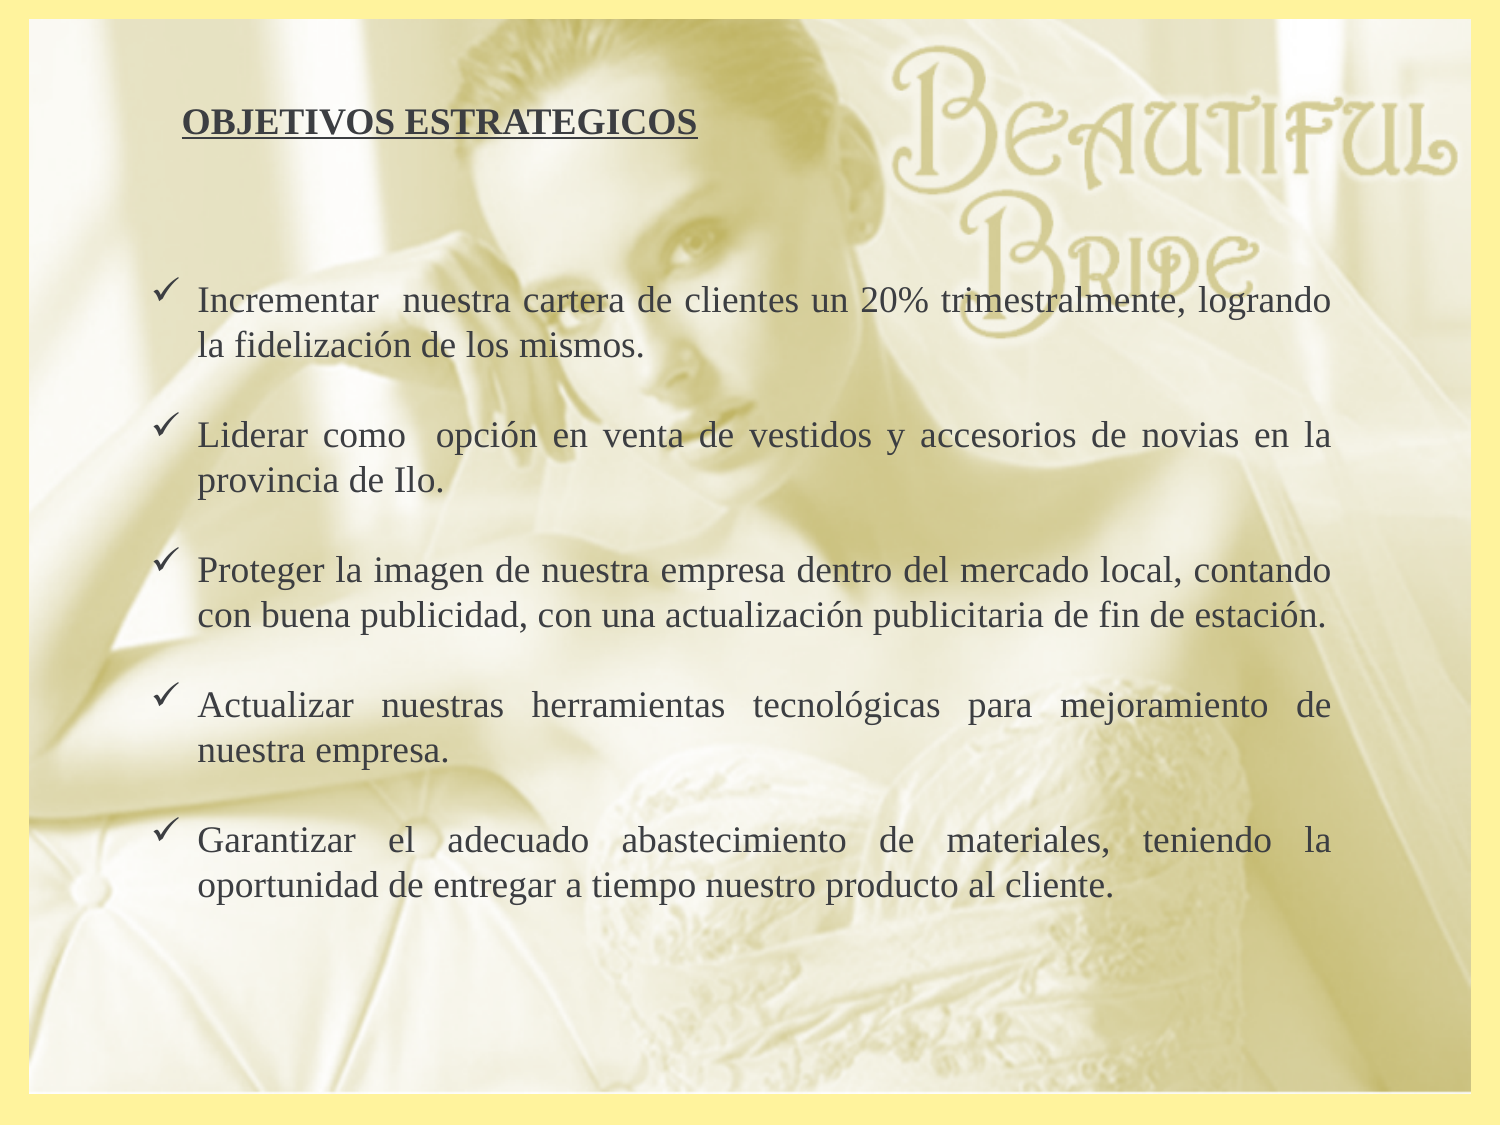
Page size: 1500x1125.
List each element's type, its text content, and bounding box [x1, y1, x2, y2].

text_box OBJETIVOS ESTRATEGICOS [166, 89, 713, 150]
text_box Incrementar nuestra cartera de clientes un 20% trimestralmente, logrando la fidelización de los mismos. Liderar como opción en venta de vestidos y accesorios de novias en la provincia de Ilo. Proteger la imagen de nuestra empresa dentro del mercado local, contando con buena publicidad, con una actualización publicitaria de fin de estación. Actualizar nuestras herramientas tecnológicas para mejoramiento de nuestra empresa. Garantizar el adecuado abastecimiento de materiales, teniendo la oportunidad de entregar a tiempo nuestro producto al cliente. [135, 267, 1348, 958]
